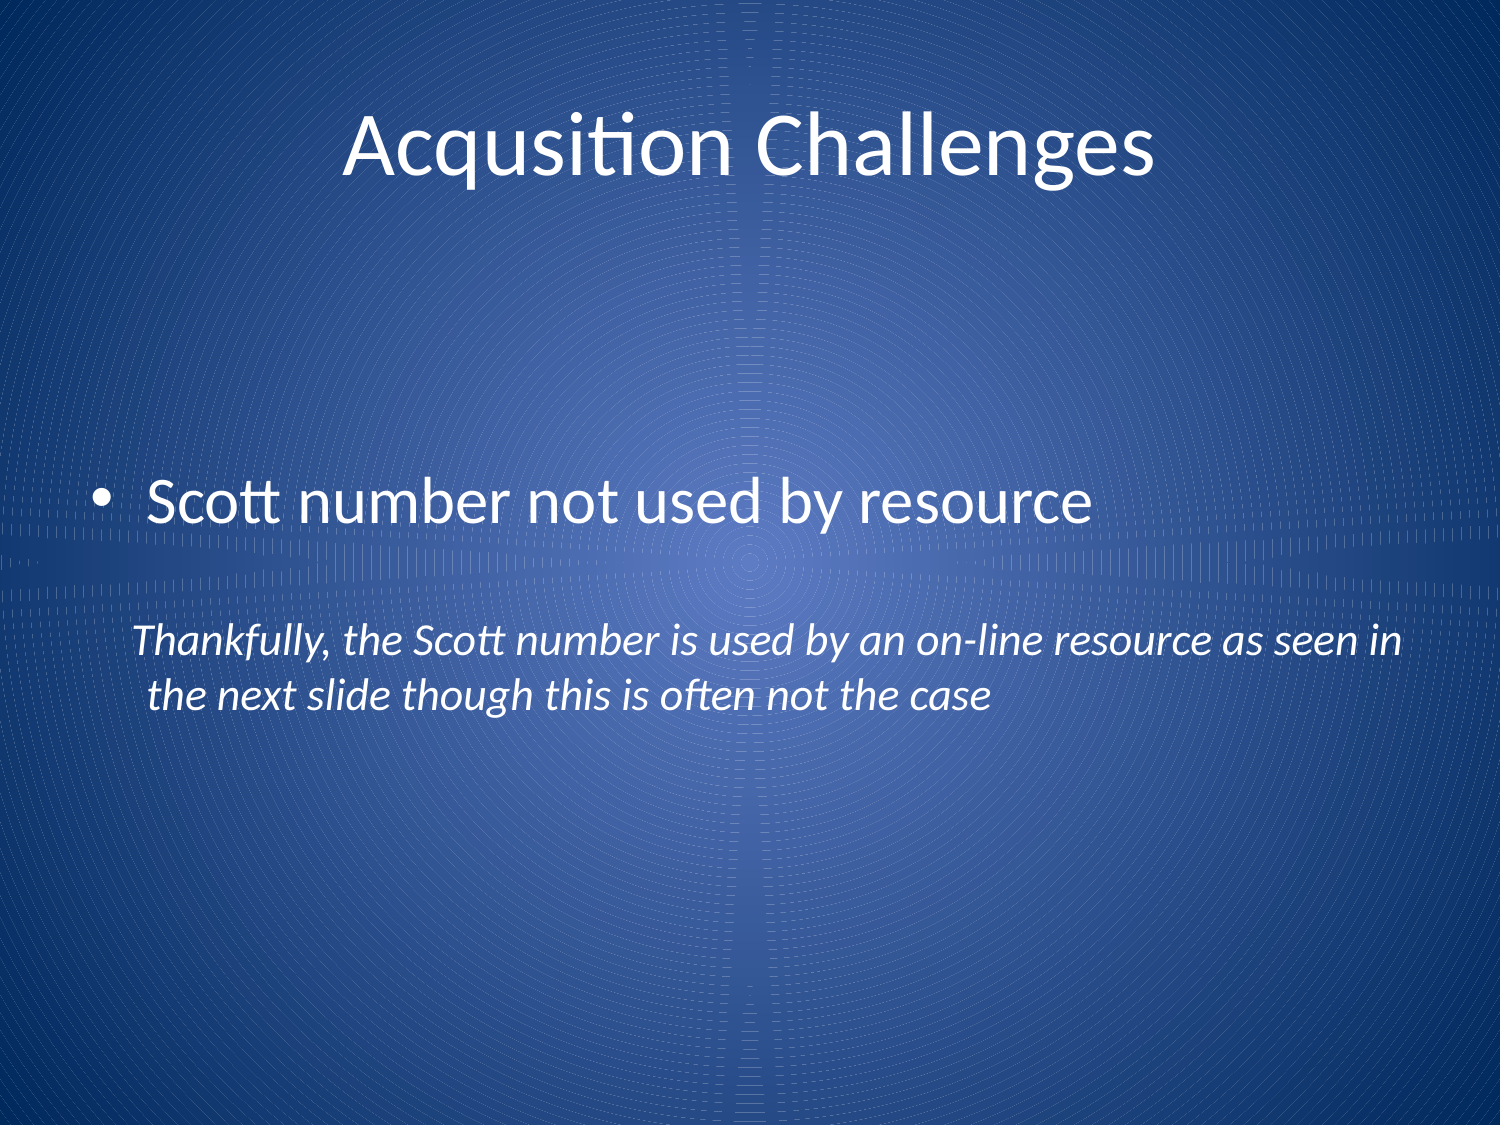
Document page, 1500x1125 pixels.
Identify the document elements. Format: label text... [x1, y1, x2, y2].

title Acqusition Challenges [75, 45, 1425, 233]
list Scott number not used by resource Thankfully, the Scott number is used by an on-line resource as seen in the next slide though this is often not the case [75, 262, 1425, 1005]
